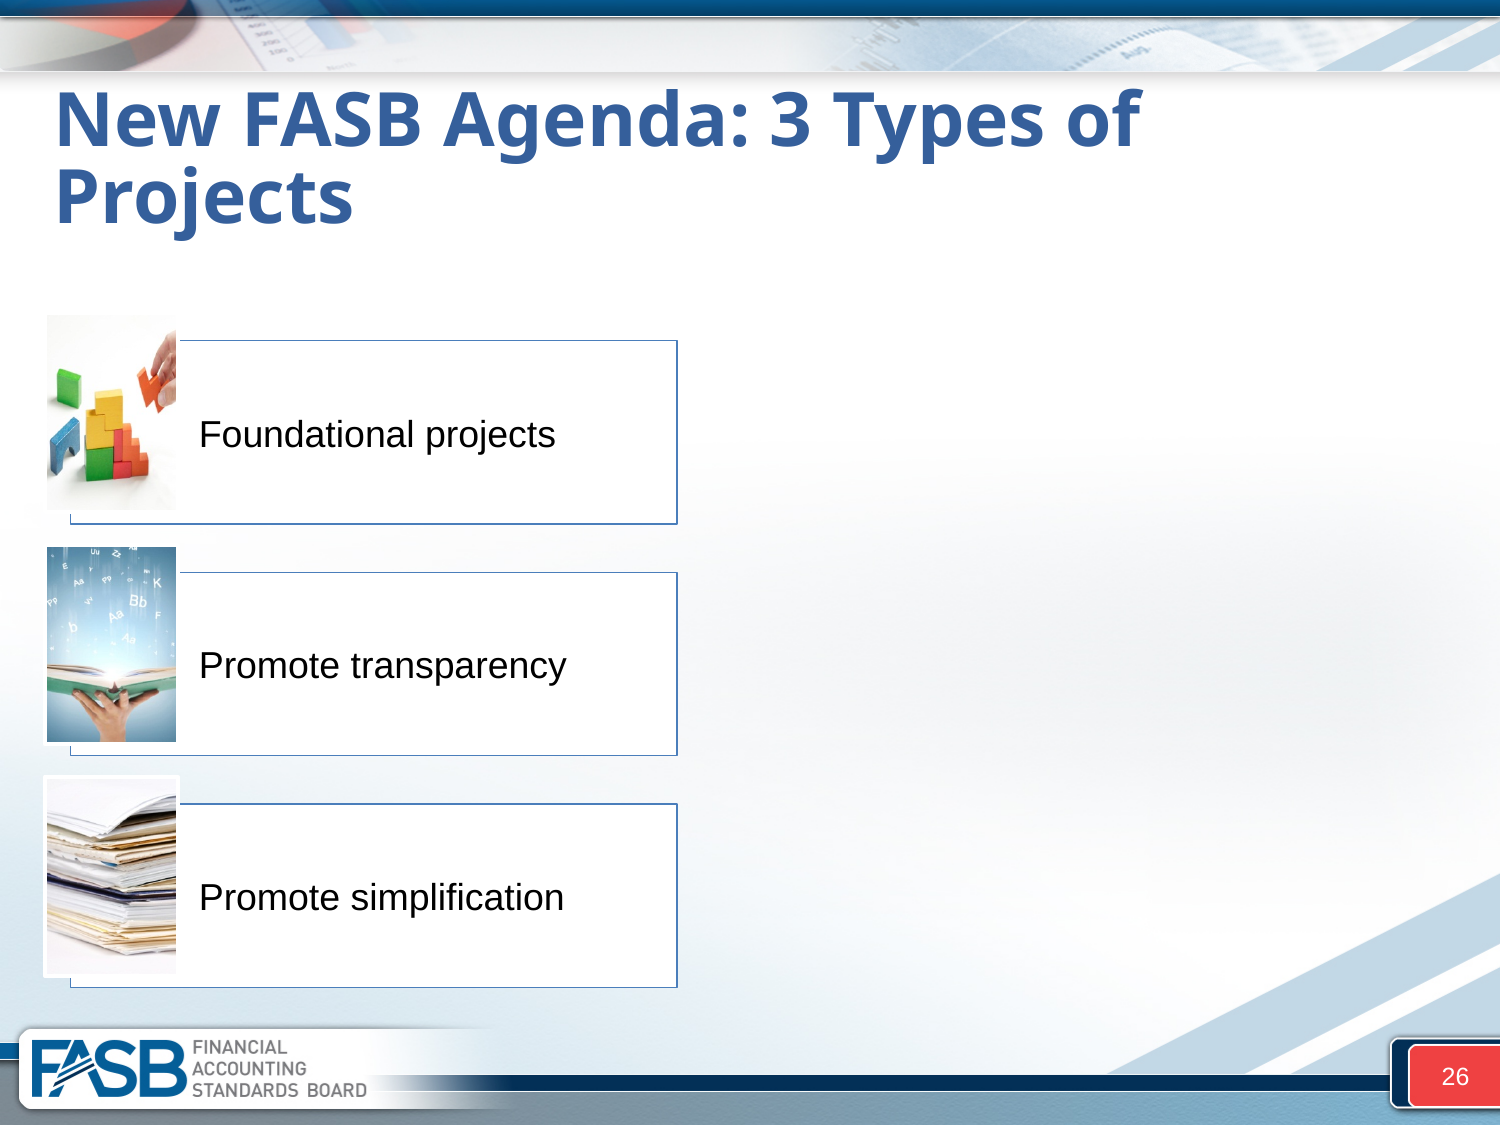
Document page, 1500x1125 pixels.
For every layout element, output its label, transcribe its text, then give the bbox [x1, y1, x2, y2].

title New FASB Agenda: 3 Types of Projects [38, 87, 1444, 236]
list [44, 270, 1450, 1030]
picture [0, 0, 1500, 1125]
slide_number 26 [1411, 1050, 1500, 1100]
